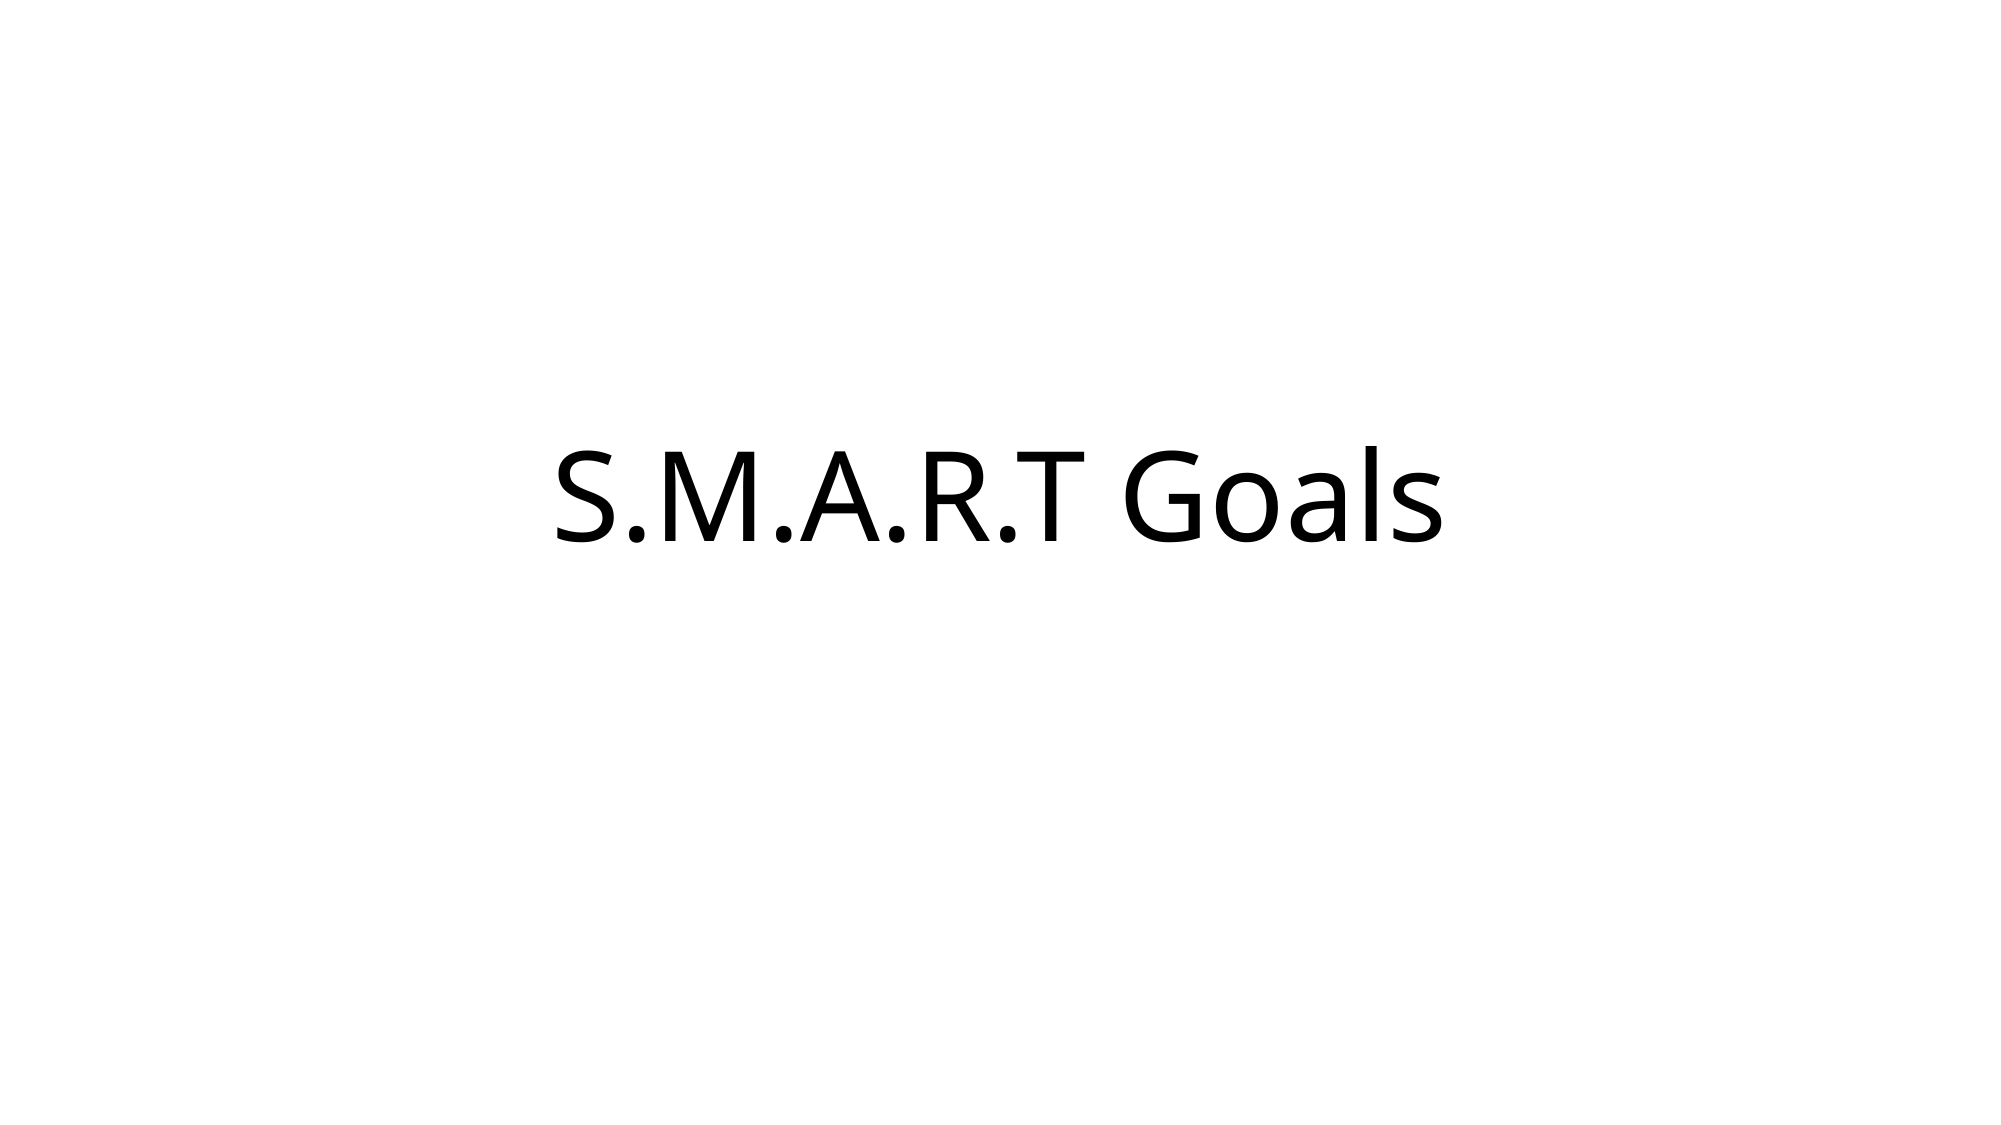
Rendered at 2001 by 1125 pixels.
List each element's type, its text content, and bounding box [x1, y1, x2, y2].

title S.M.A.R.T Goals [249, 184, 1750, 576]
